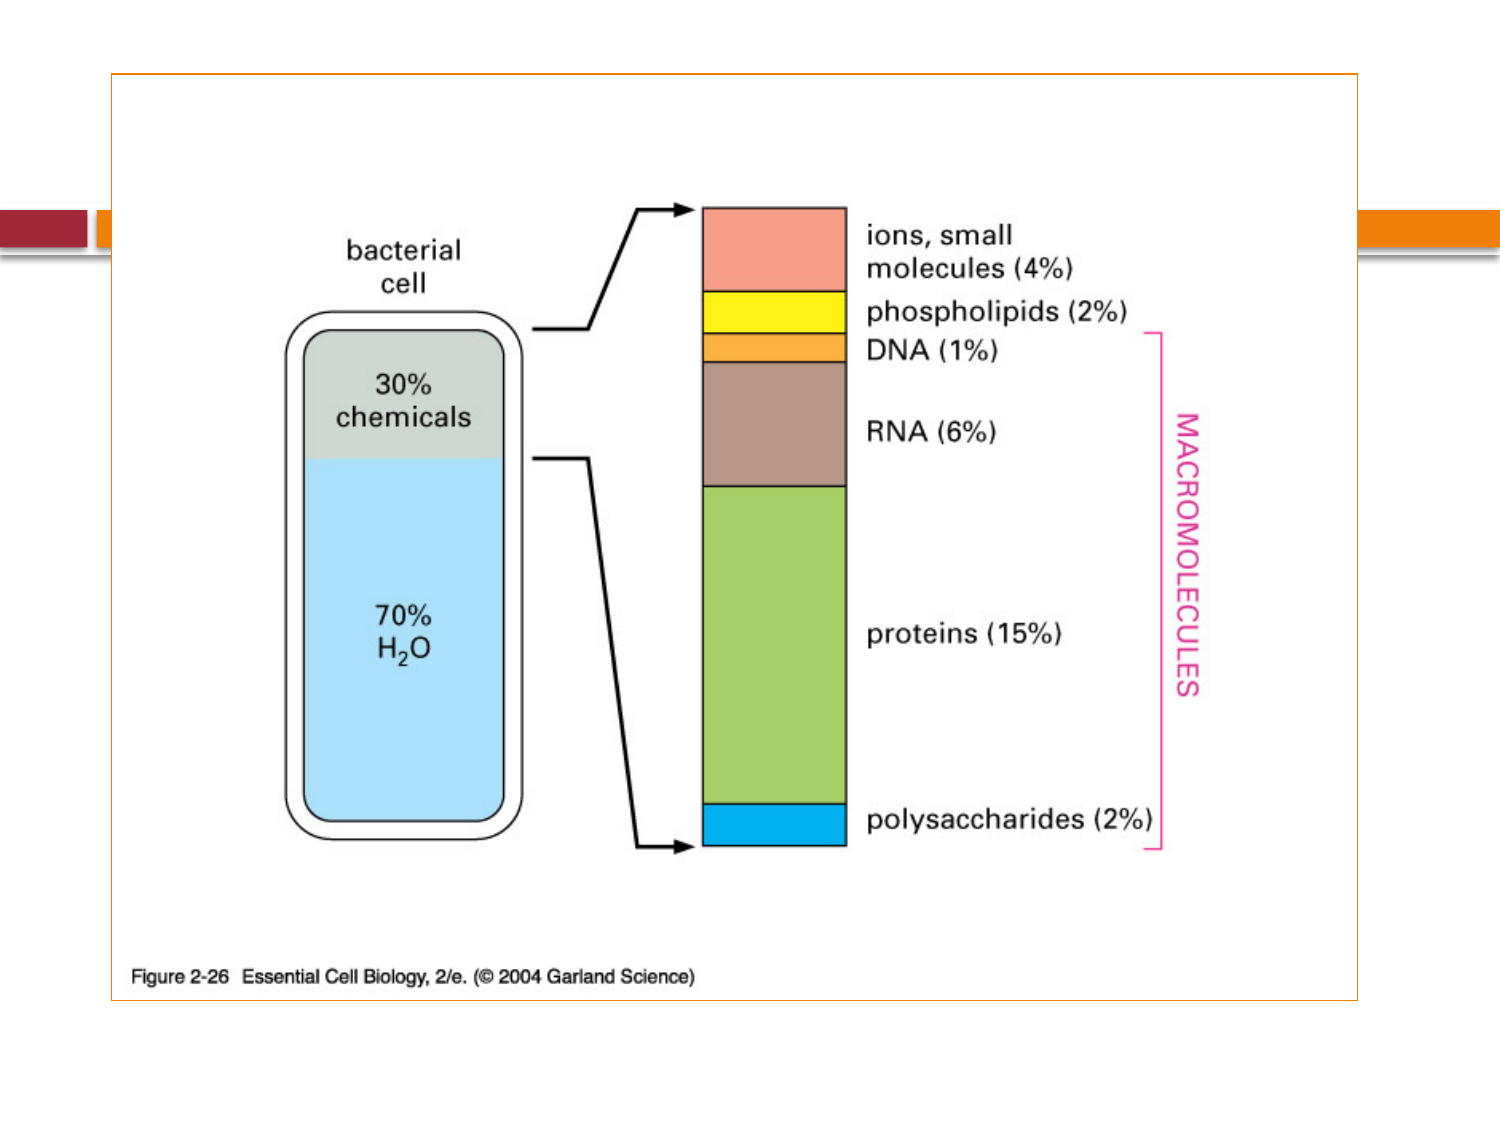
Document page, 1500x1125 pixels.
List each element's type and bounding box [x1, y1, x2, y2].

picture [112, 74, 1357, 1001]
